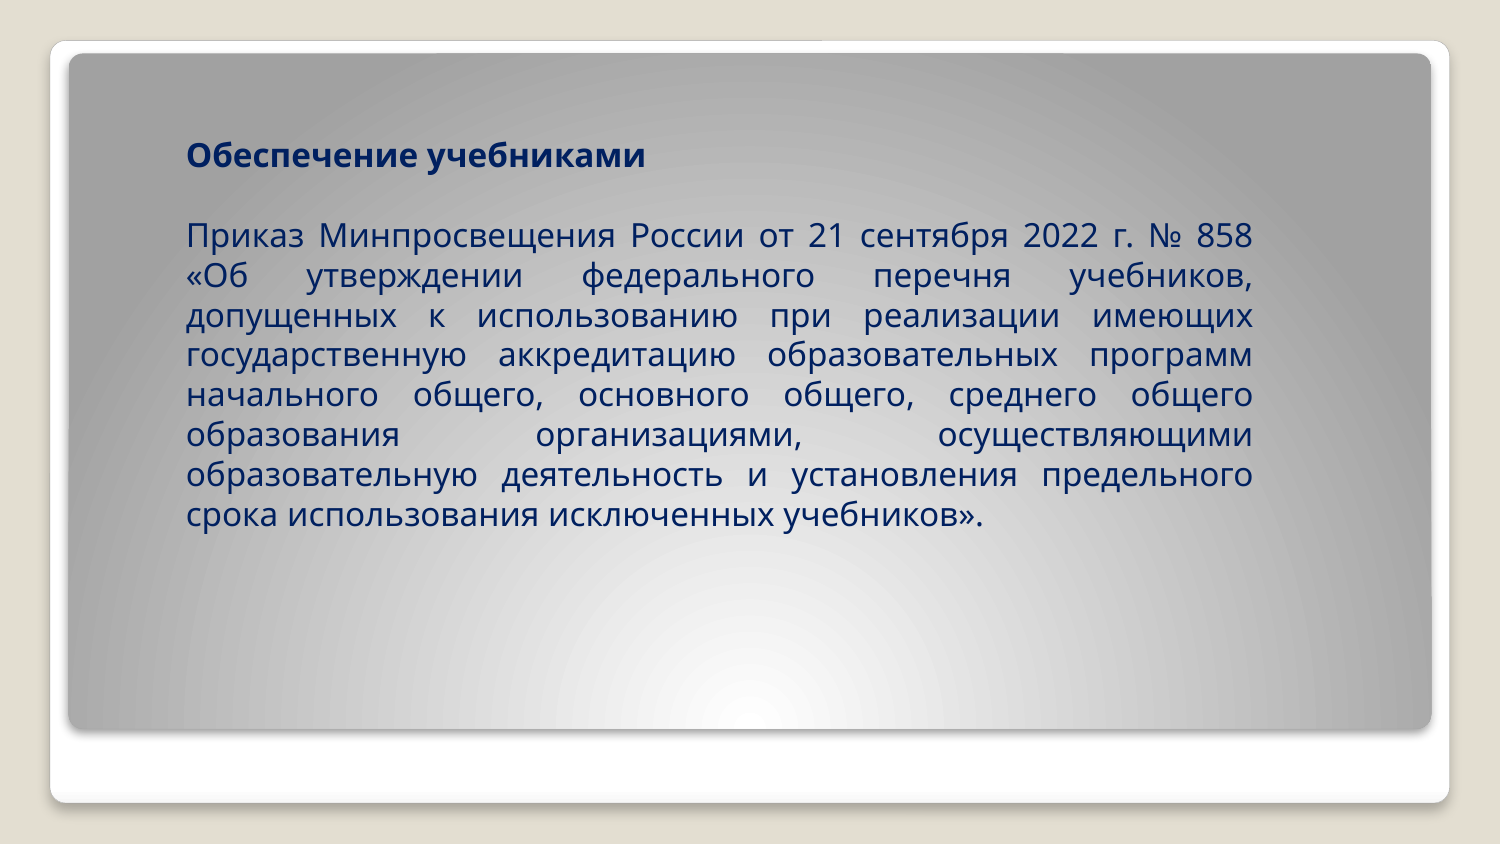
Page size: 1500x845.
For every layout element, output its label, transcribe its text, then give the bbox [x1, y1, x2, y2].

text_box Обеспечение учебниками Приказ Минпросвещения России от 21 сентября 2022 г. № 858 «Об утверждении федерального перечня учебников, допущенных к использованию при реализации имеющих государственную аккредитацию образовательных программ начального общего, основного общего, среднего общего образования организациями, осуществляющими образовательную деятельность и установления предельного срока использования исключенных учебников». [171, 126, 1270, 621]
